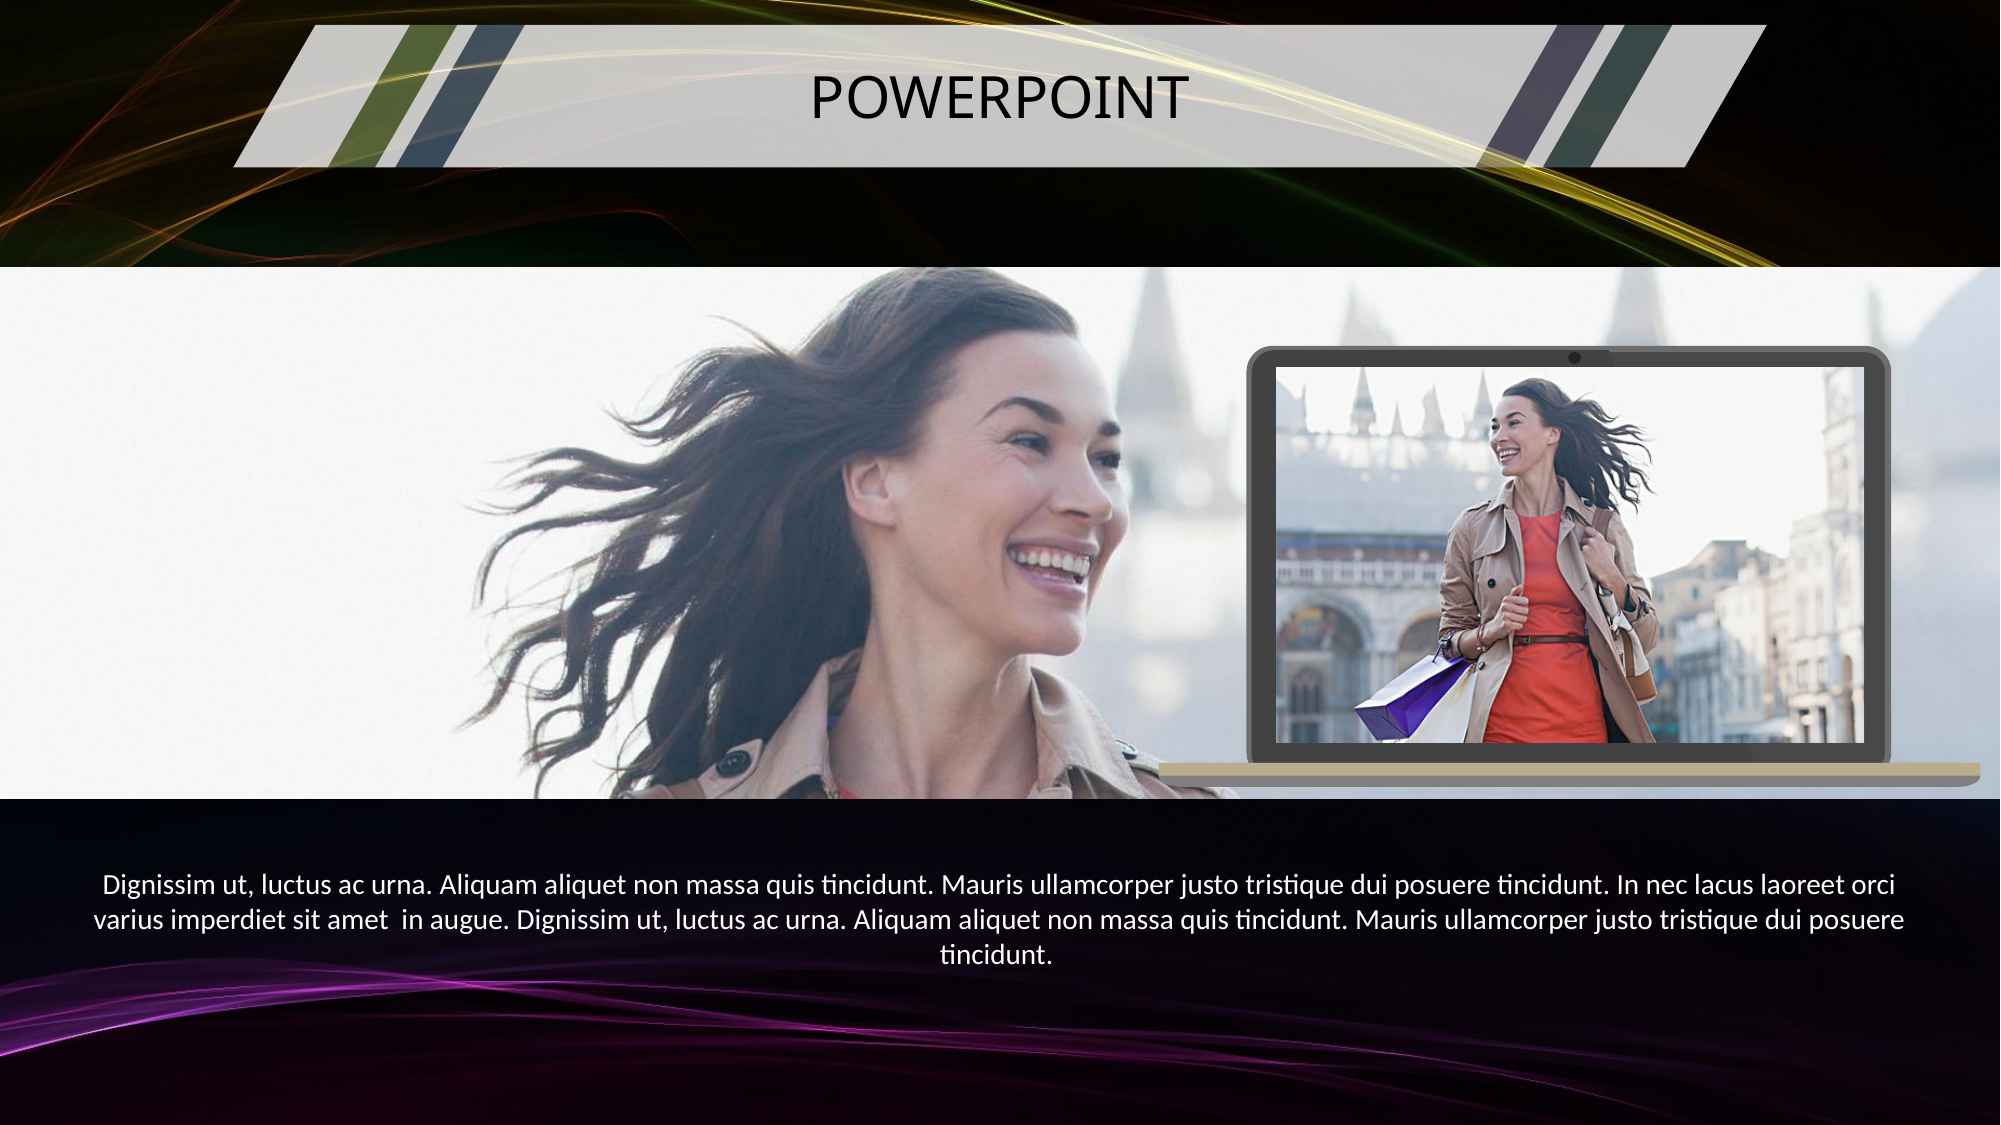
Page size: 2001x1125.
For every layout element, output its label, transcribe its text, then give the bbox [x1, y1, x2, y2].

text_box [1158, 348, 1981, 787]
text_box [396, 23, 524, 169]
text_box [1588, 23, 1769, 169]
text_box [231, 23, 412, 169]
picture [0, 0, 2000, 1125]
text_box [1544, 23, 1671, 169]
text_box [440, 23, 1560, 169]
text_box [1476, 23, 1604, 169]
text_box [1520, 23, 1627, 169]
text_box Dignissim ut, luctus ac urna. Aliquam aliquet non massa quis tincidunt. Mauris ullamcorper justo tristique dui posuere tincidunt. In nec lacus laoreet orci varius imperdiet sit amet in augue. Dignissim ut, luctus ac urna. Aliquam aliquet non massa quis tincidunt. Mauris ullamcorper justo tristique dui posuere tincidunt. [66, 857, 1933, 978]
text_box POWERPOINT [609, 53, 1390, 139]
text_box [373, 23, 480, 169]
text_box [329, 23, 456, 169]
